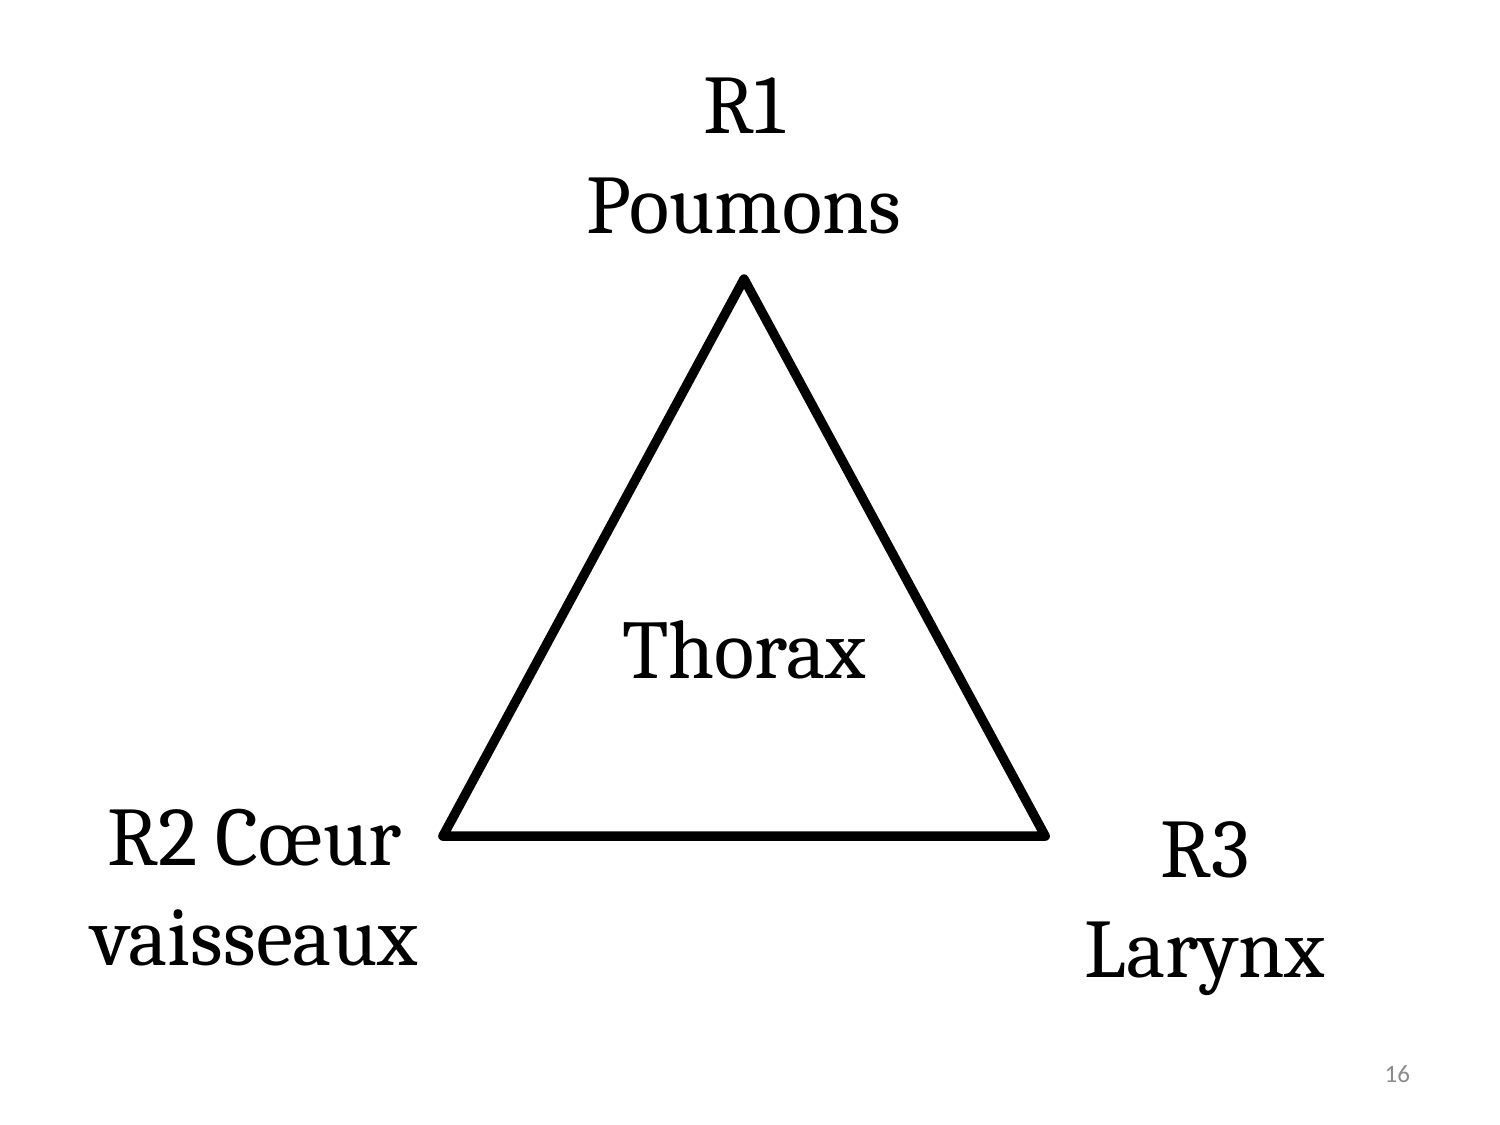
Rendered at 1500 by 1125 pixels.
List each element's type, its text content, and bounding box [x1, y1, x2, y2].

text_box [574, 276, 914, 588]
text_box R1 Poumons [525, 42, 963, 258]
text_box R2 Cœur vaisseaux [0, 775, 514, 990]
text_box [473, 703, 1021, 839]
text_box Thorax [431, 588, 1058, 703]
slide_number 16 [1074, 1042, 1425, 1103]
text_box R3 Larynx [1021, 786, 1388, 1002]
